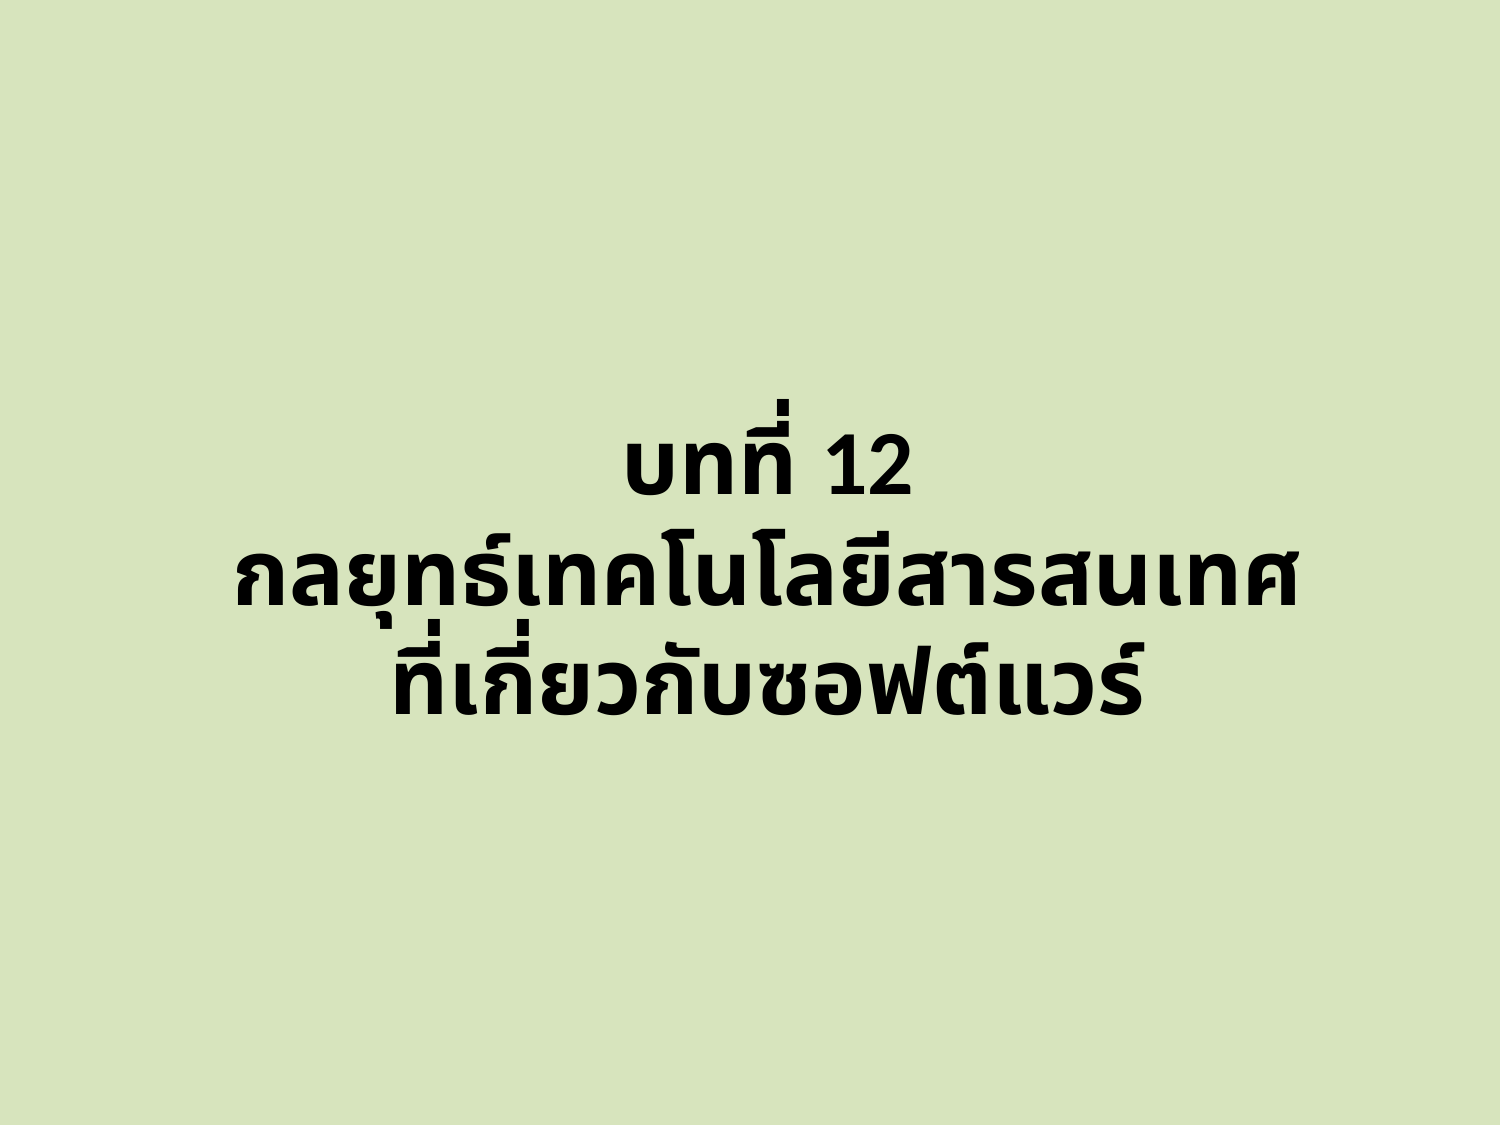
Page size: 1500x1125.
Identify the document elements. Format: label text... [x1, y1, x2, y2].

title บทที่ 12 กลยุทธ์เทคโนโลยีสารสนเทศ ที่เกี่ยวกับซอฟต์แวร์ [112, 349, 1424, 787]
